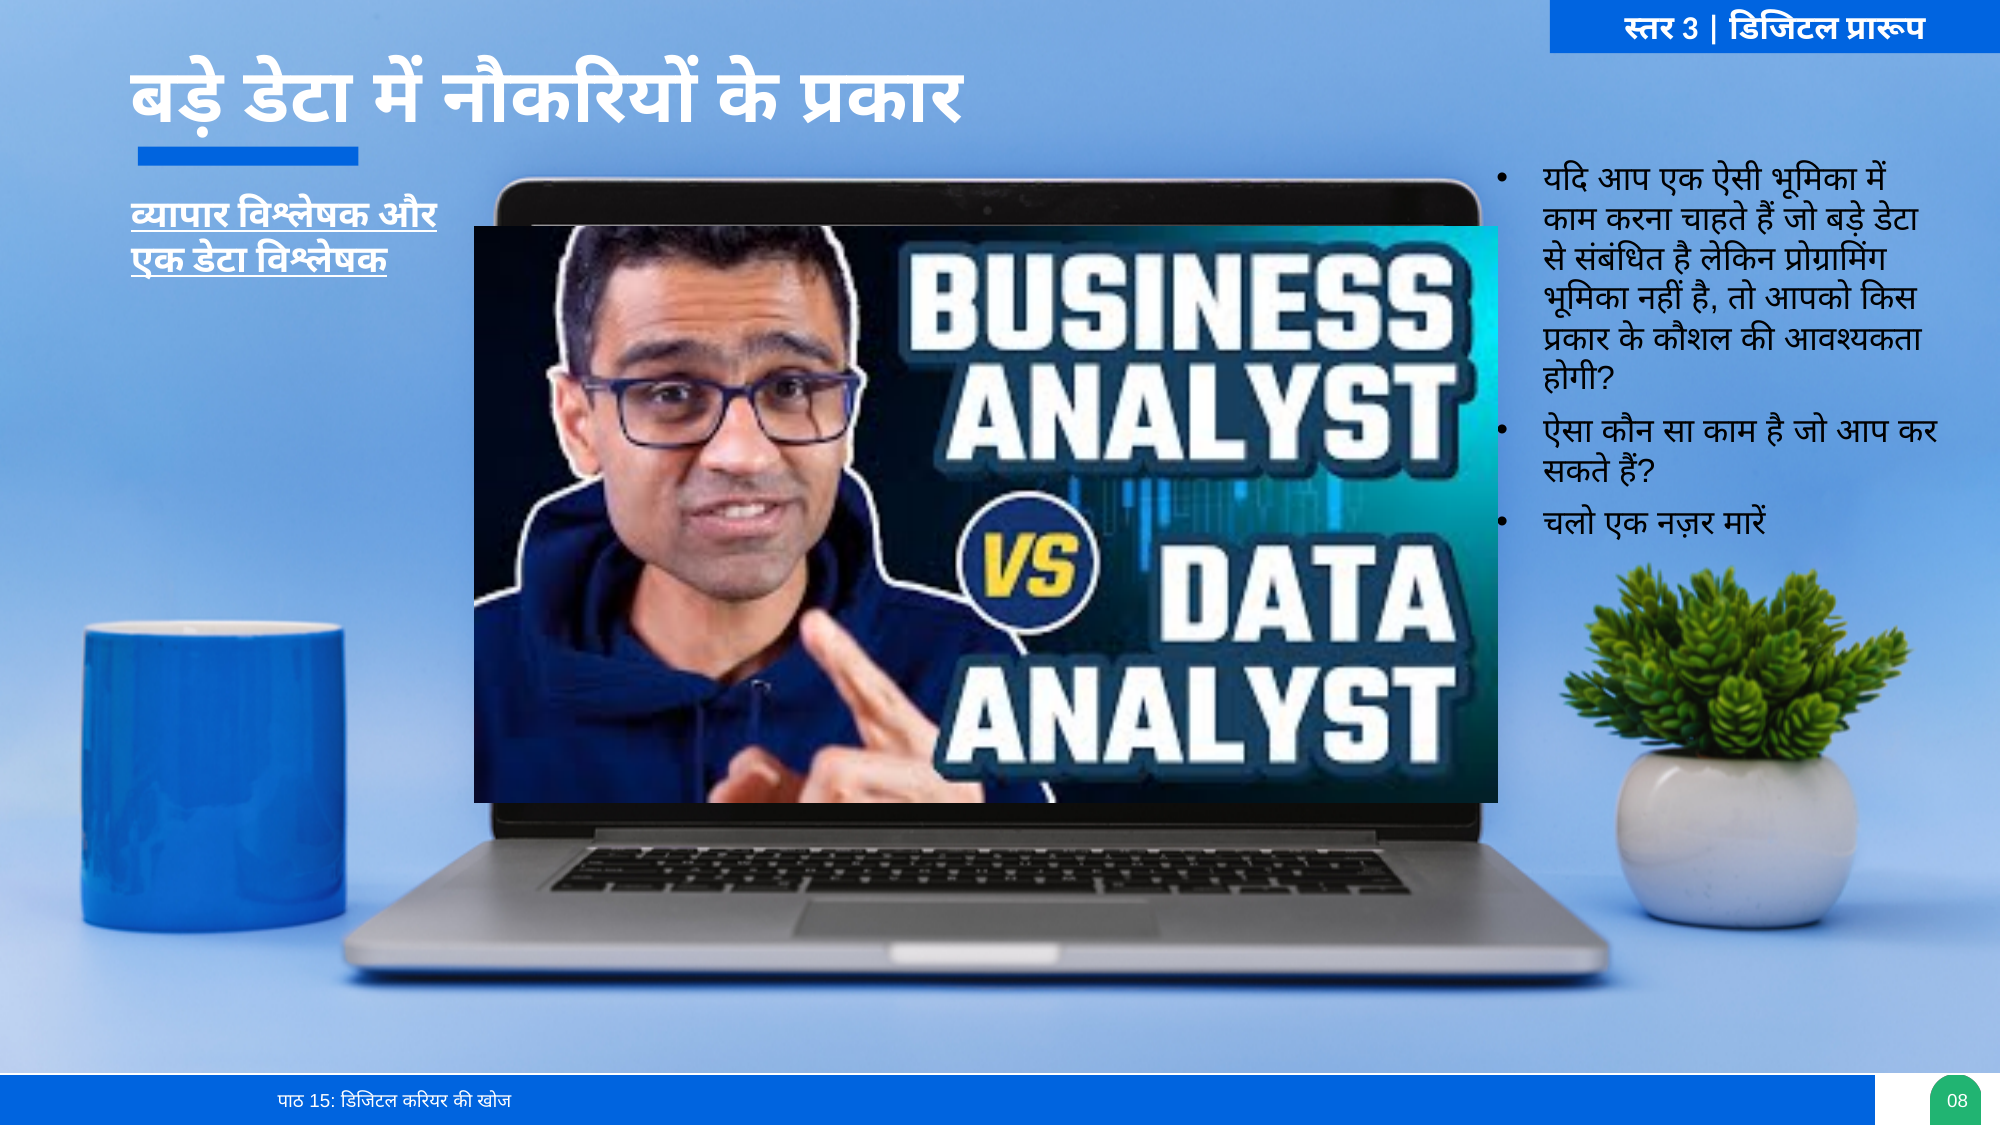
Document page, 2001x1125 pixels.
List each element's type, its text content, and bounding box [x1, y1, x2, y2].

slide_number 0‹#› [1903, 1082, 1984, 1123]
footer पाठ 15: डिजिटल करियर की खोज [262, 1082, 938, 1123]
picture [0, 0, 2000, 1073]
